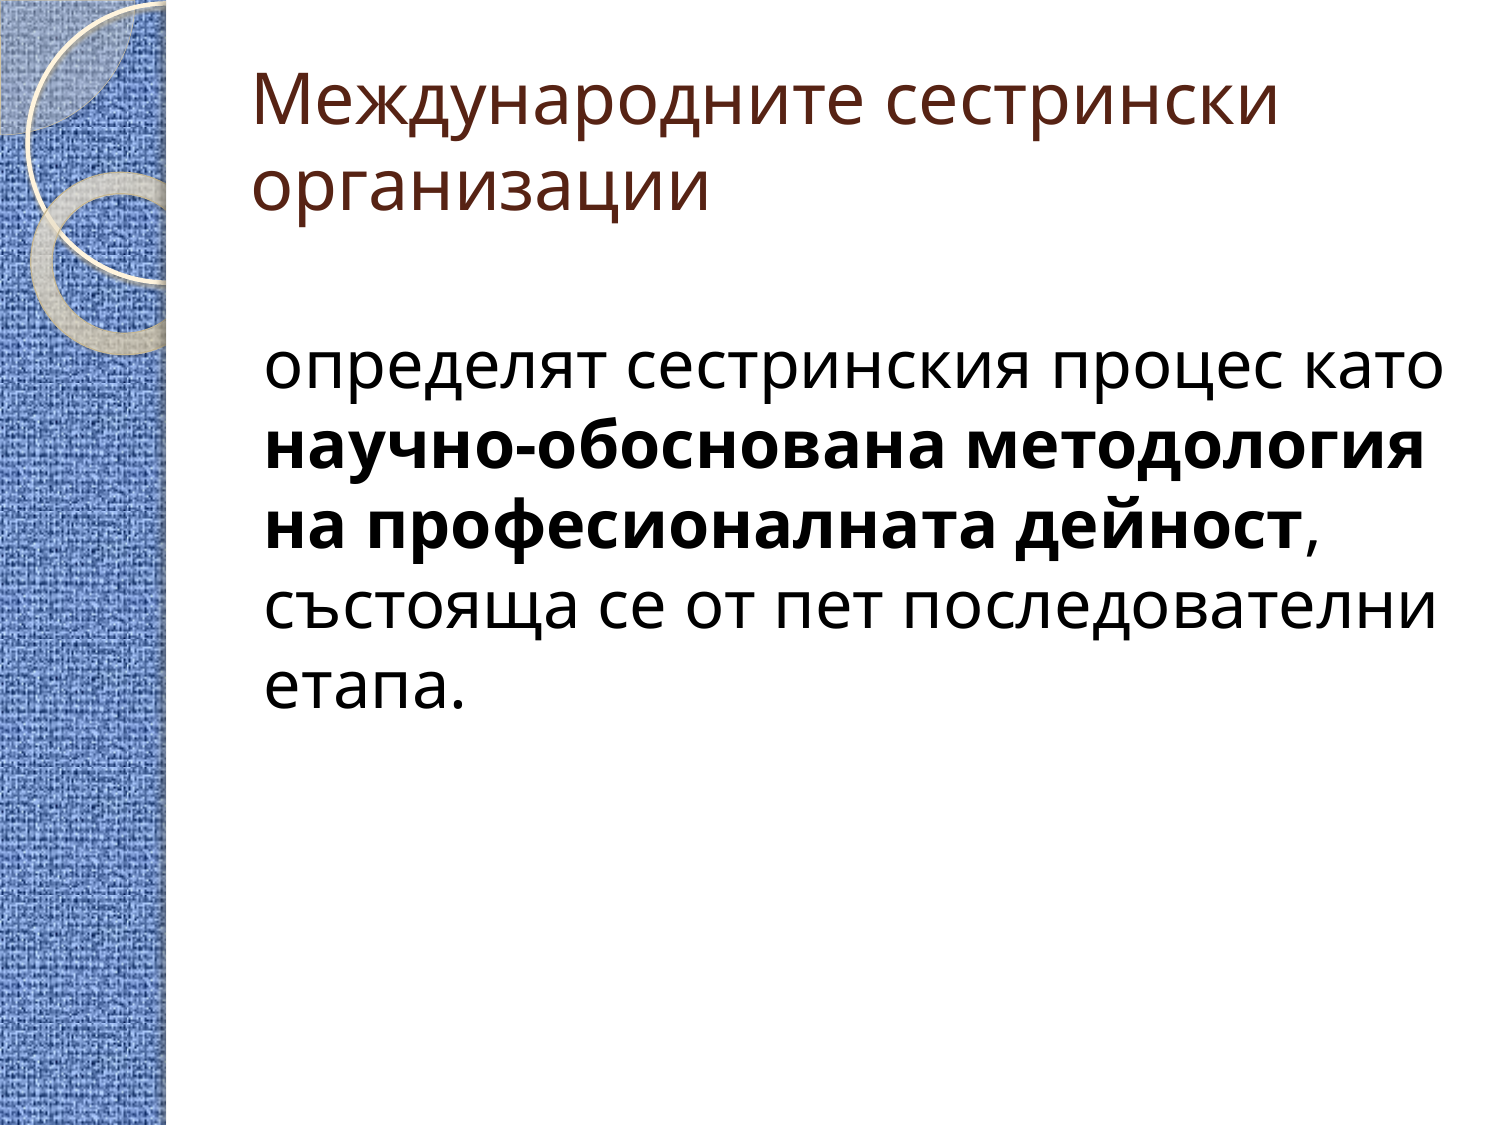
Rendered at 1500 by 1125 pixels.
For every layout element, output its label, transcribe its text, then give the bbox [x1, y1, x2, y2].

picture [136, 0, 164, 4]
picture [0, 134, 166, 1125]
picture [62, 195, 160, 280]
title Международните сестрински организации [235, 45, 1466, 233]
picture [32, 13, 160, 207]
picture [53, 241, 160, 332]
list определят сестринския процес като научно-обоснована методология на професионалната дейност, състояща се от пет последователни етапа. [235, 314, 1466, 1025]
